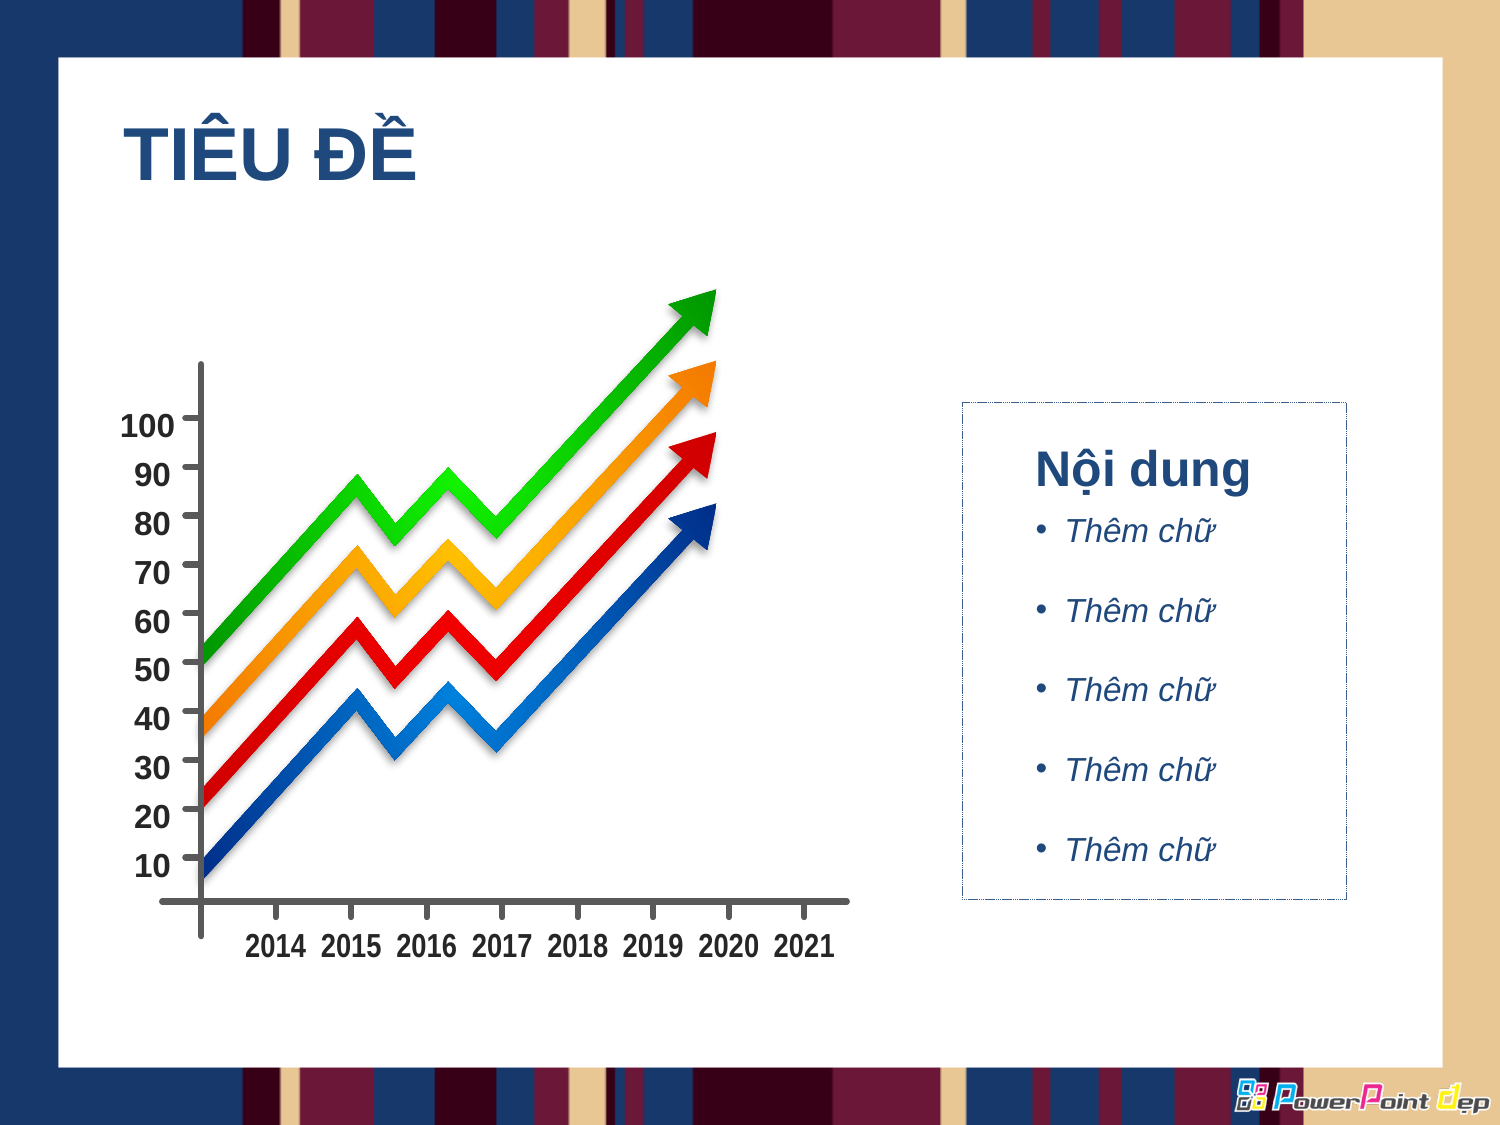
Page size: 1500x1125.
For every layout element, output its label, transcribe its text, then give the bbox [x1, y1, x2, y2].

text_box [962, 402, 1347, 900]
text_box tiêu đỀ [108, 86, 973, 215]
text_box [104, 288, 851, 973]
picture [0, 0, 1500, 1125]
